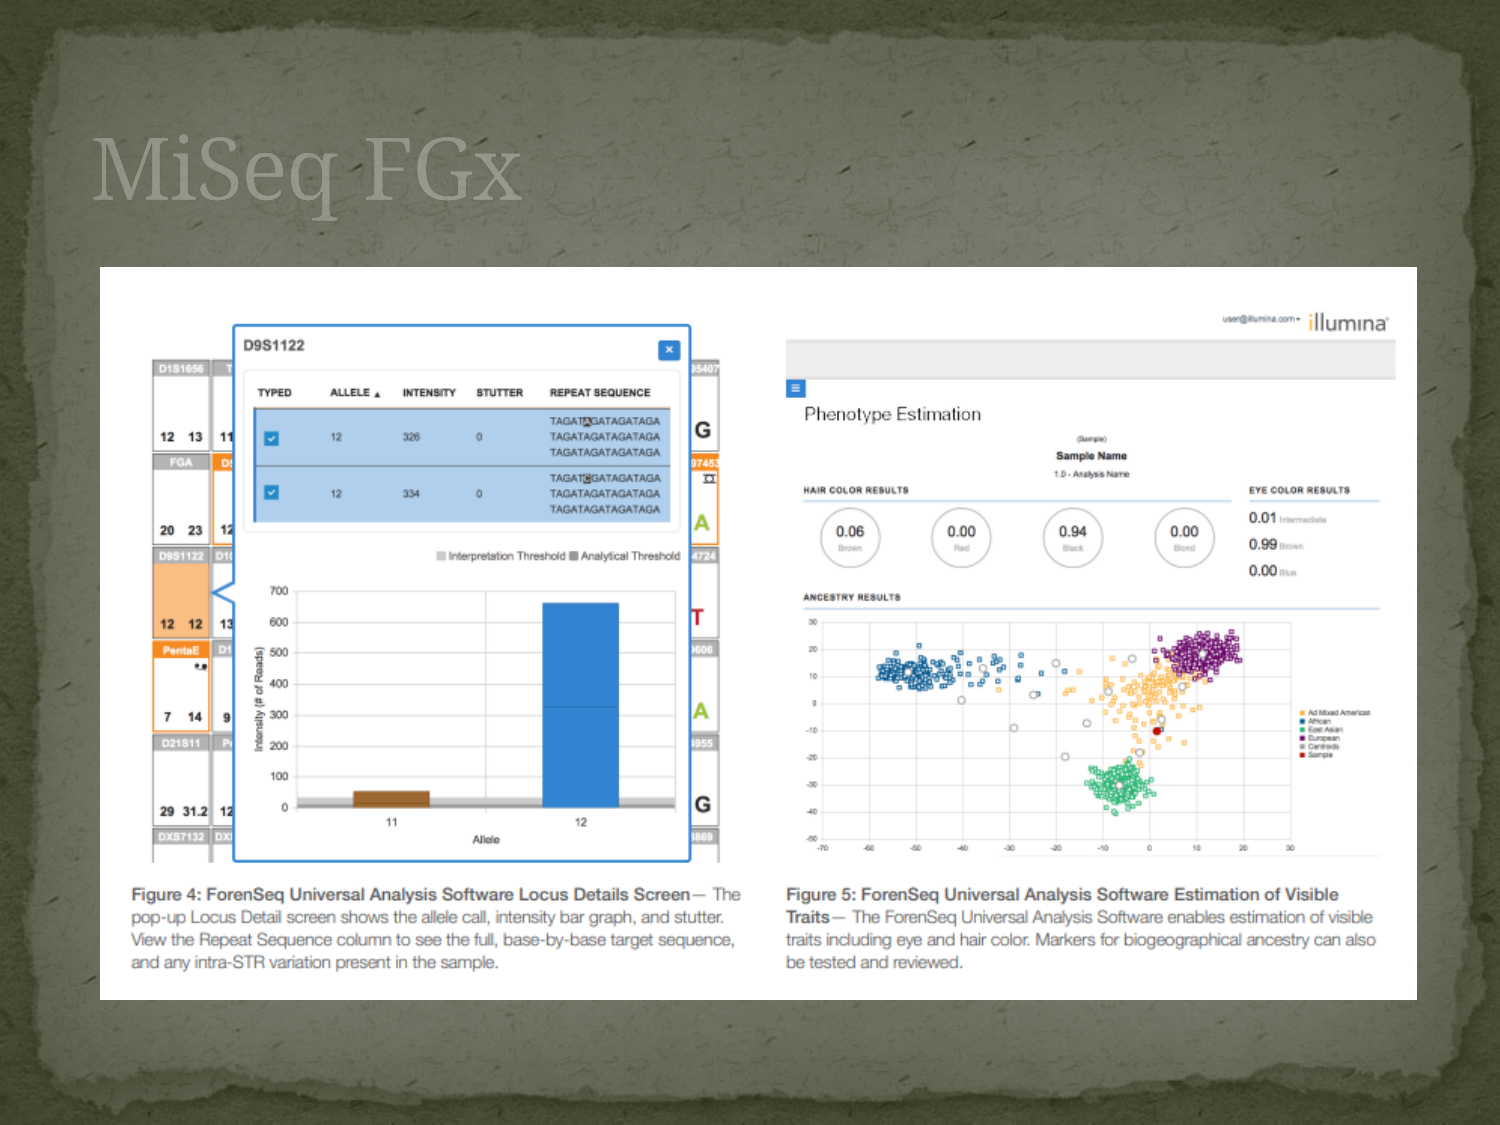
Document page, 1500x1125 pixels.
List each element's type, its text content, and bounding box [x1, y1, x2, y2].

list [103, 270, 1415, 998]
title MiSeq FGx [74, 24, 1425, 225]
